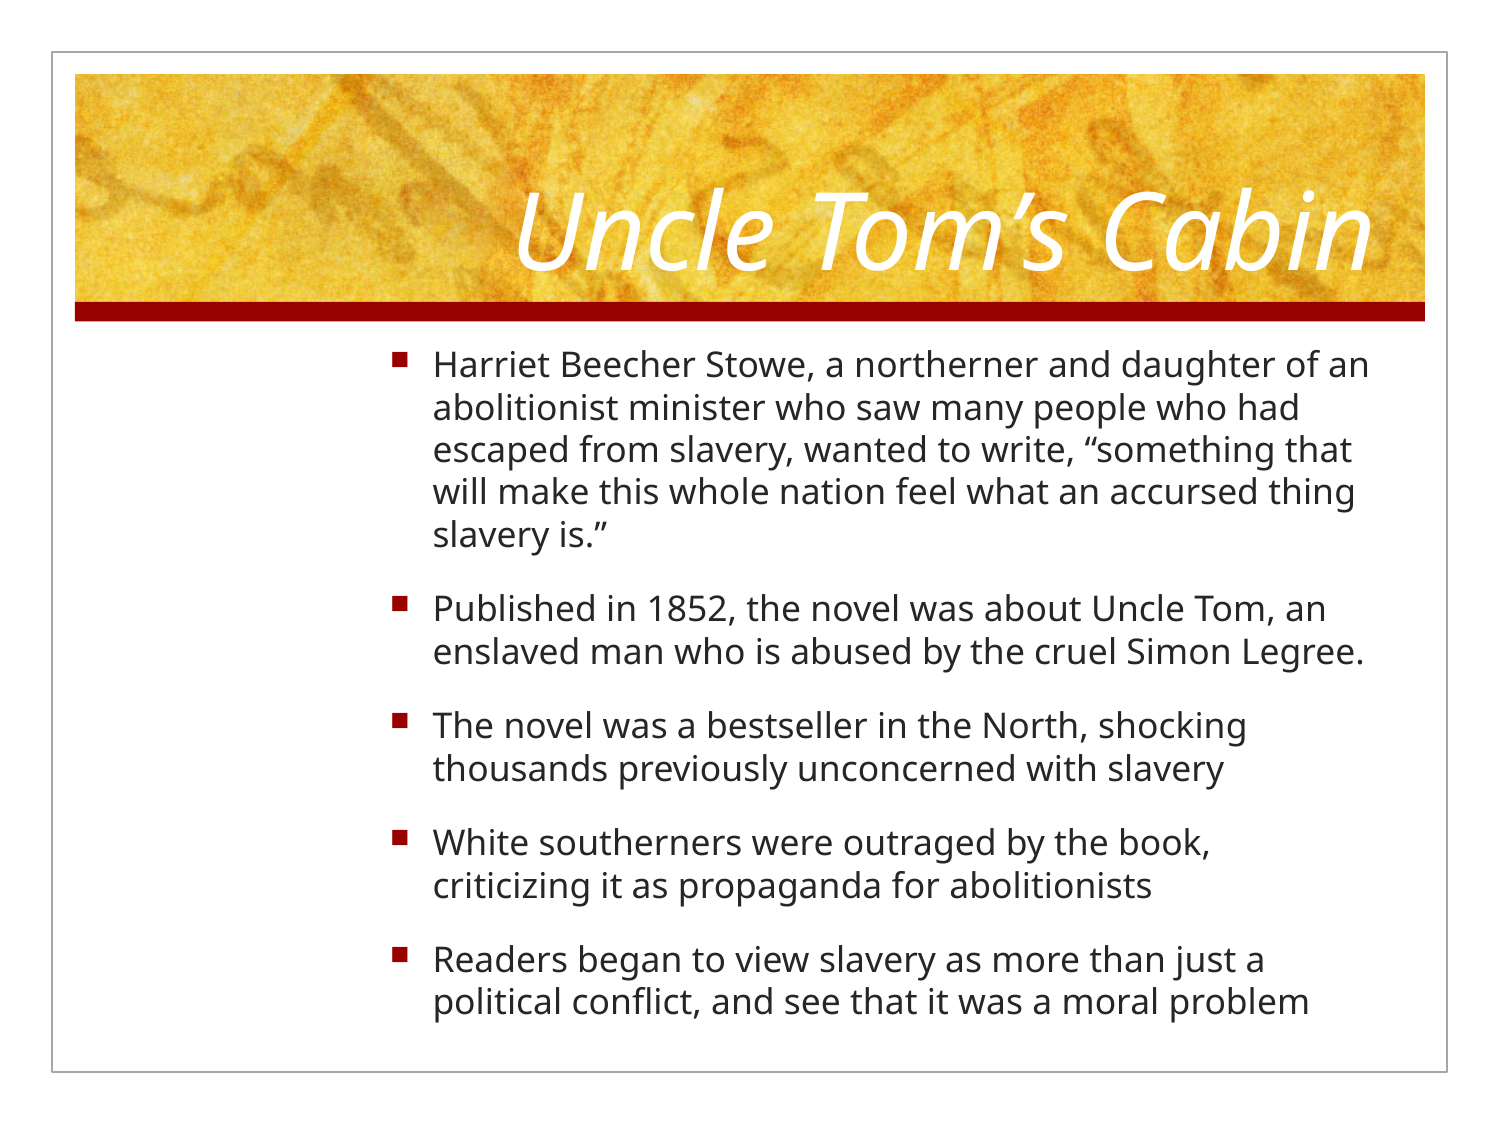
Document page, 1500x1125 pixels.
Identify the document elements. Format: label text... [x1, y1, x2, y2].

picture [75, 74, 1425, 301]
list Harriet Beecher Stowe, a northerner and daughter of an abolitionist minister who saw many people who had escaped from slavery, wanted to write, “something that will make this whole nation feel what an accursed thing slavery is.” Published in 1852, the novel was about Uncle Tom, an enslaved man who is abused by the cruel Simon Legree. The novel was a bestseller in the North, shocking thousands previously unconcerned with slavery White southerners were outraged by the book, criticizing it as propaganda for abolitionists Readers began to view slavery as more than just a political conflict, and see that it was a moral problem [375, 334, 1392, 1071]
title Uncle Tom’s Cabin [108, 74, 1392, 292]
